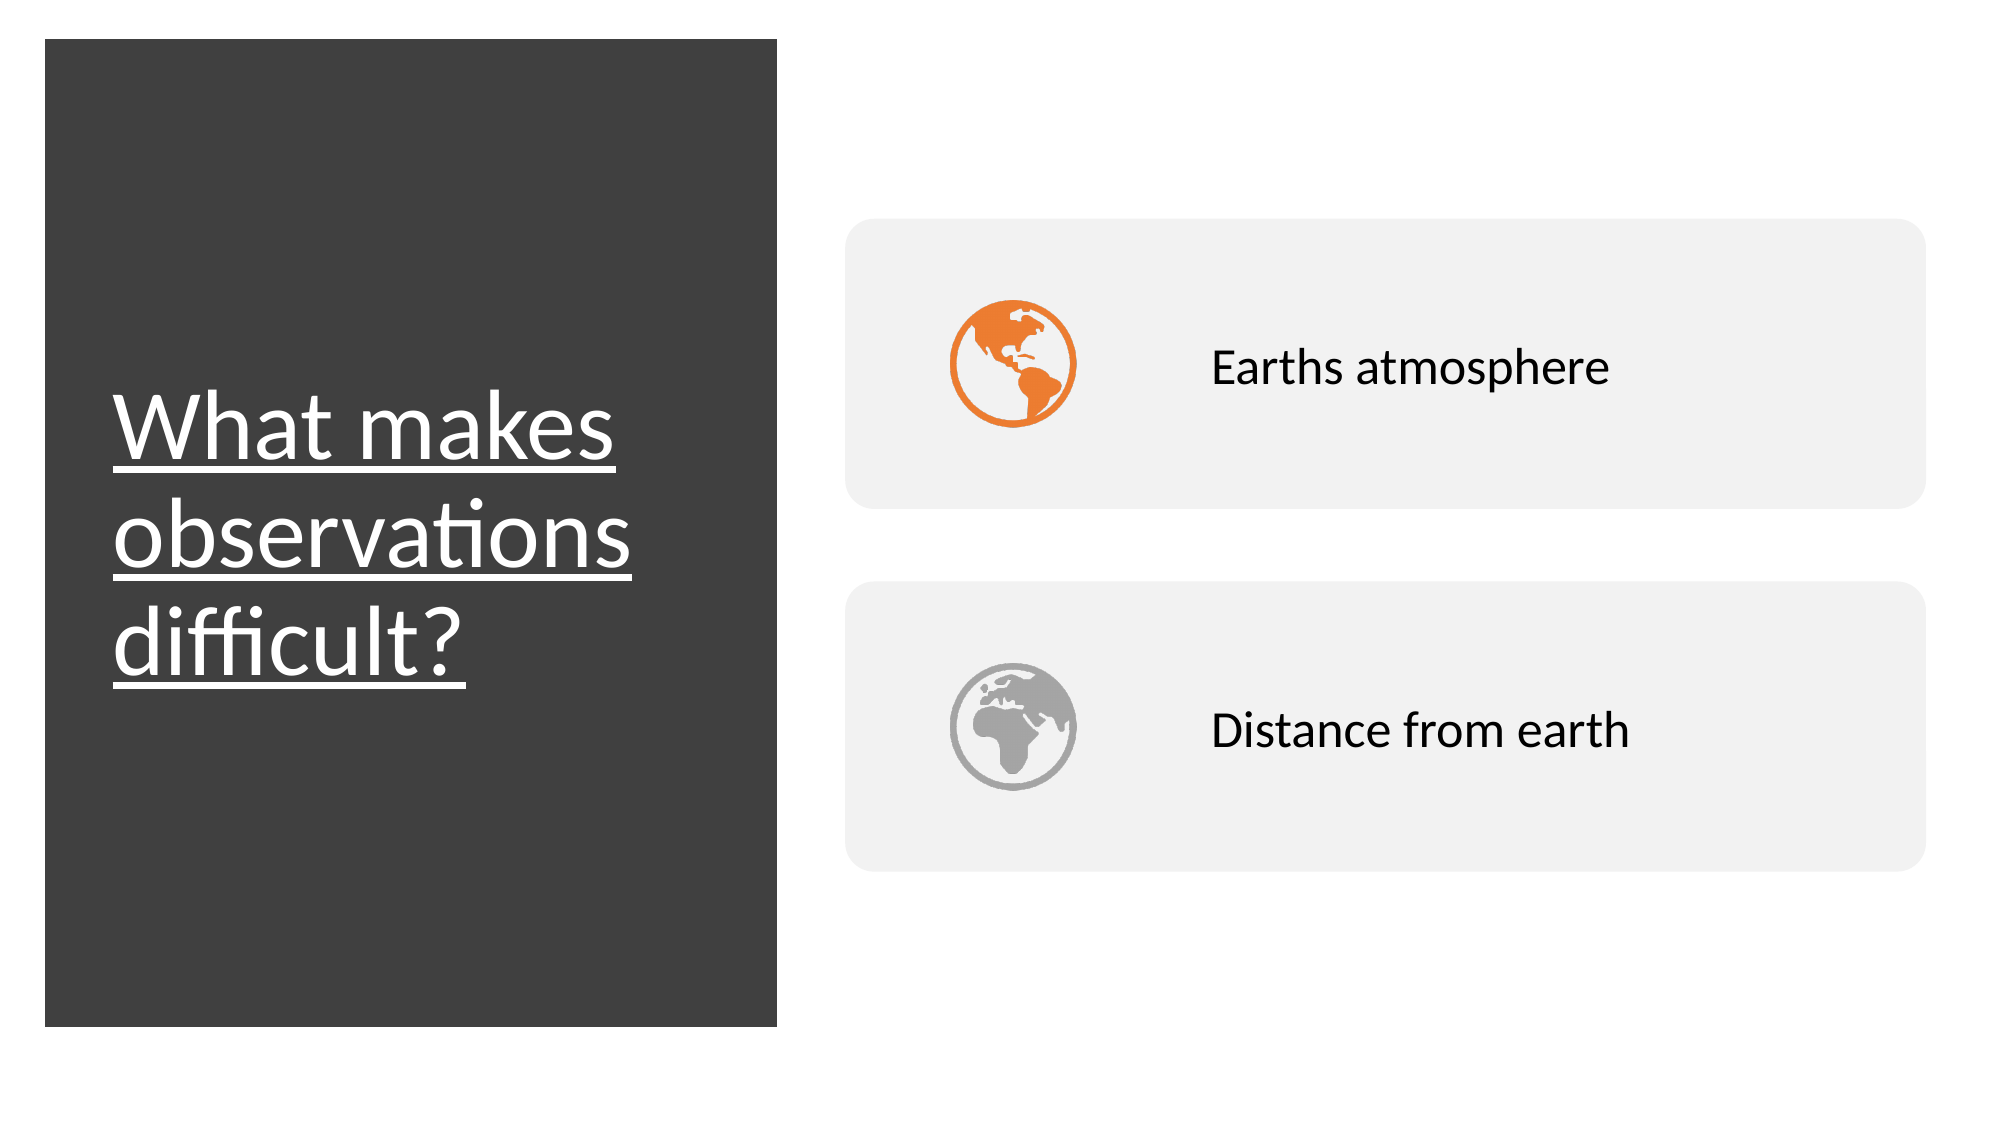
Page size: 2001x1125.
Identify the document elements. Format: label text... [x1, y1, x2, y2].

title What makes observations difficult? [97, 104, 722, 967]
text_box [54, 49, 768, 1018]
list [845, 61, 1926, 1029]
